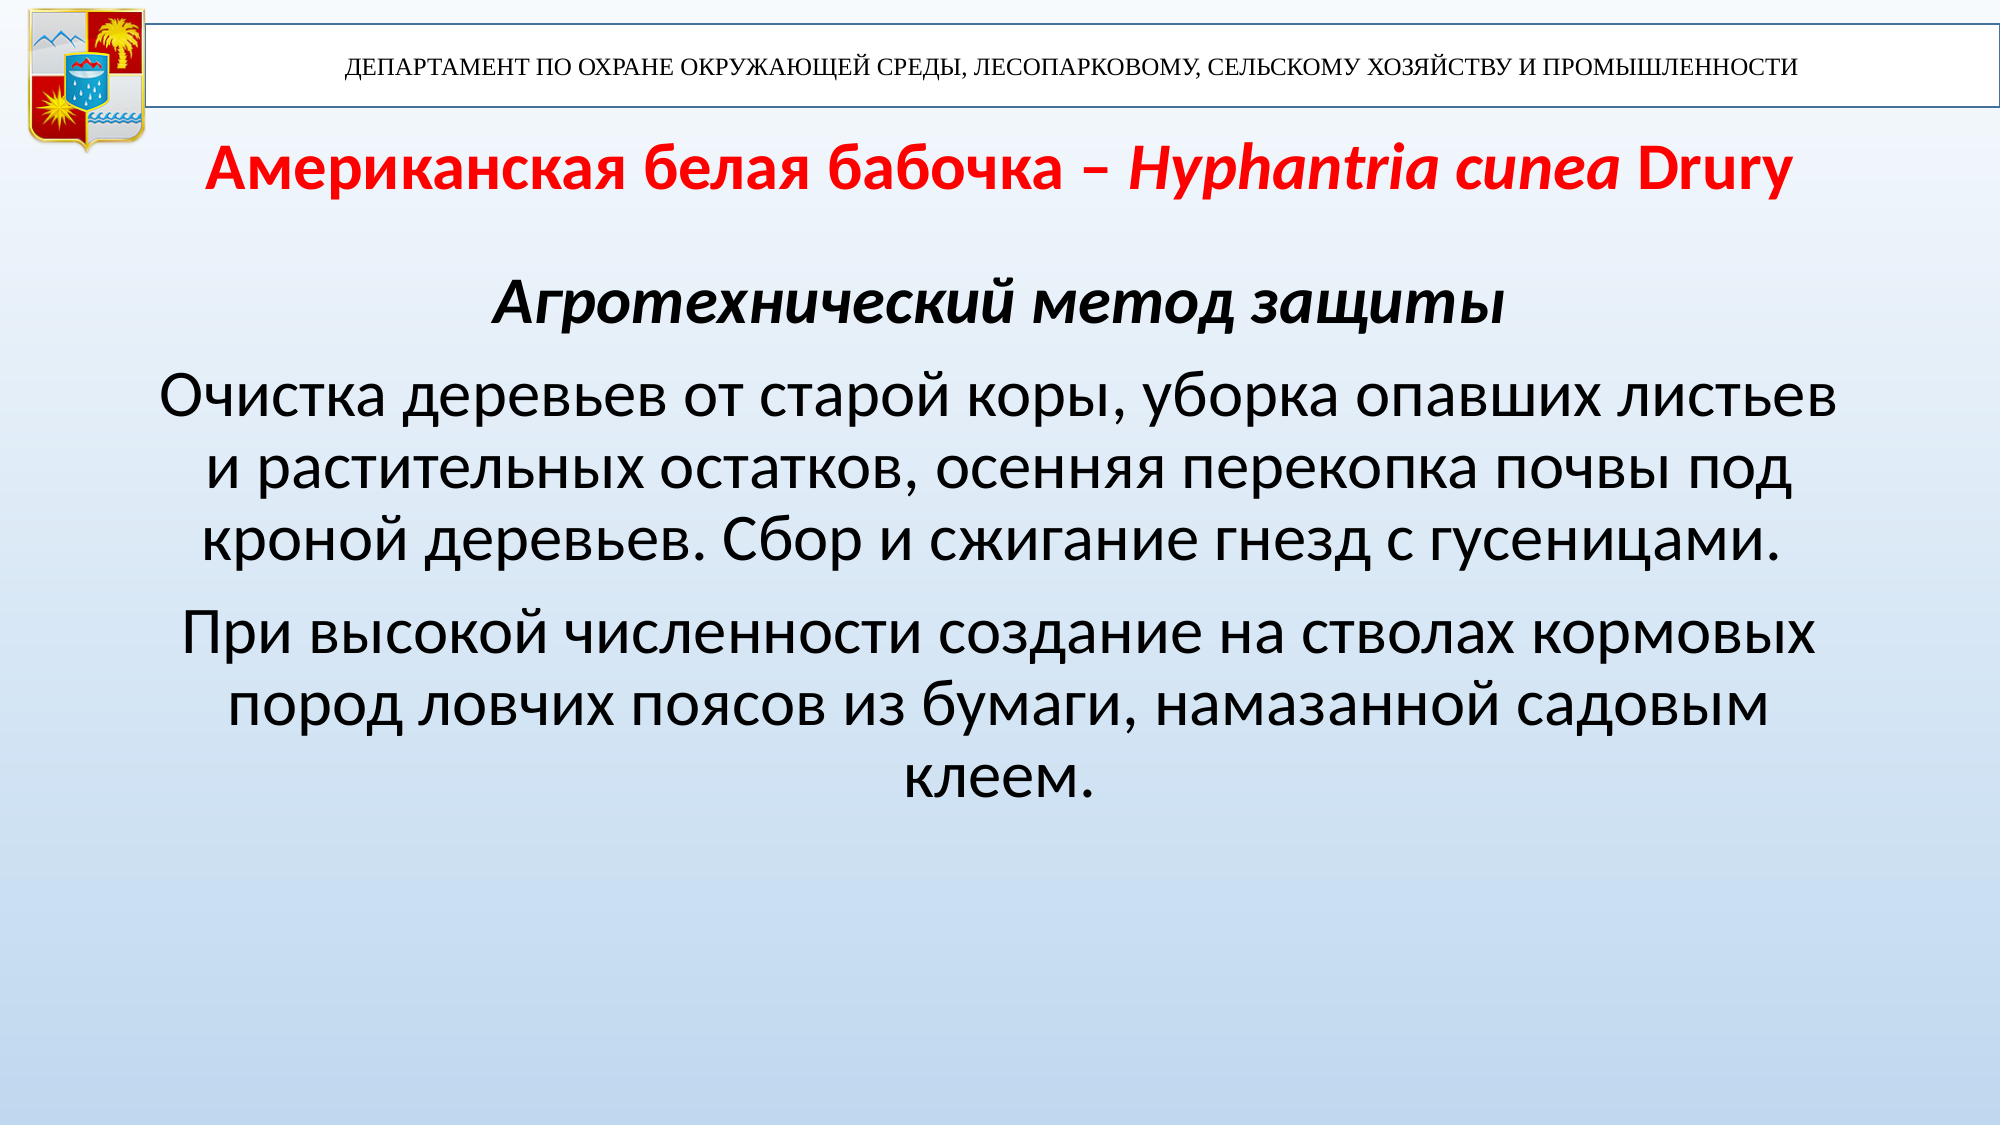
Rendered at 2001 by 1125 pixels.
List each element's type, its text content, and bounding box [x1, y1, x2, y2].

text_box [146, 23, 2000, 108]
text_box ДЕПАРТАМЕНТ ПО ОХРАНЕ ОКРУЖАЮЩЕЙ СРЕДЫ, ЛЕСОПАРКОВОМУ, СЕЛЬСКОМУ ХОЗЯЙСТВУ И ПРОМЫШЛЕННОСТИ [294, 42, 1851, 88]
list Агротехнический метод защиты Очистка деревьев от старой коры, уборка опавших листьев и растительных остатков, осенняя перекопка почвы под кроной деревьев. Сбор и сжигание гнезд с гусеницами. При высокой численности создание на стволах кормовых пород ловчих поясов из бумаги, намазанной садовым клеем. [137, 258, 1863, 1018]
picture [27, 7, 146, 154]
title Американская белая бабочка – Hyphantria cunea Drury [137, 108, 1863, 234]
